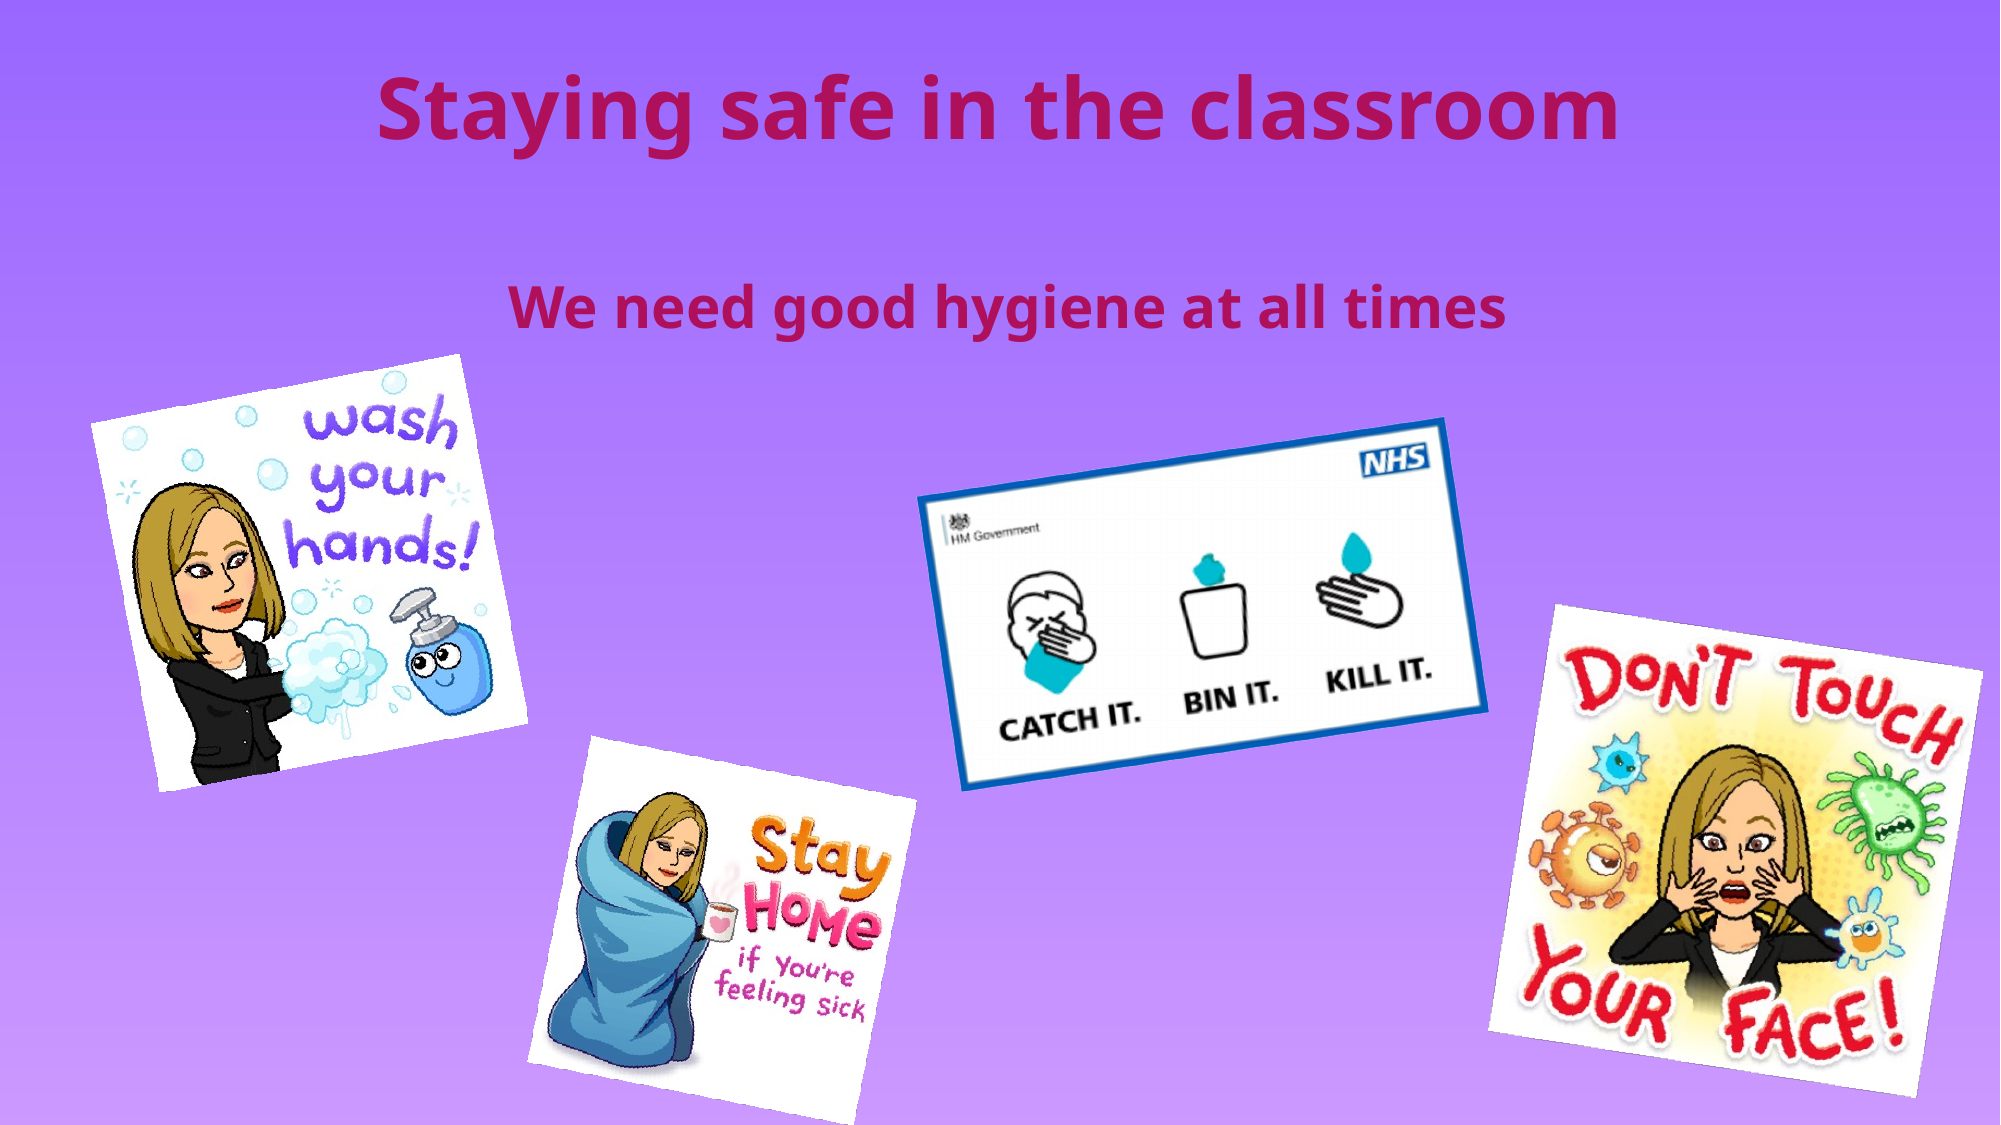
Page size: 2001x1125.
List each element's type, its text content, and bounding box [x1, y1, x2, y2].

picture [917, 417, 1488, 791]
picture [527, 735, 917, 1125]
picture [1488, 604, 1983, 1098]
picture [91, 354, 528, 792]
title Staying safe in the classroom [0, 0, 2000, 212]
list We need good hygiene at all times [145, 262, 1871, 352]
